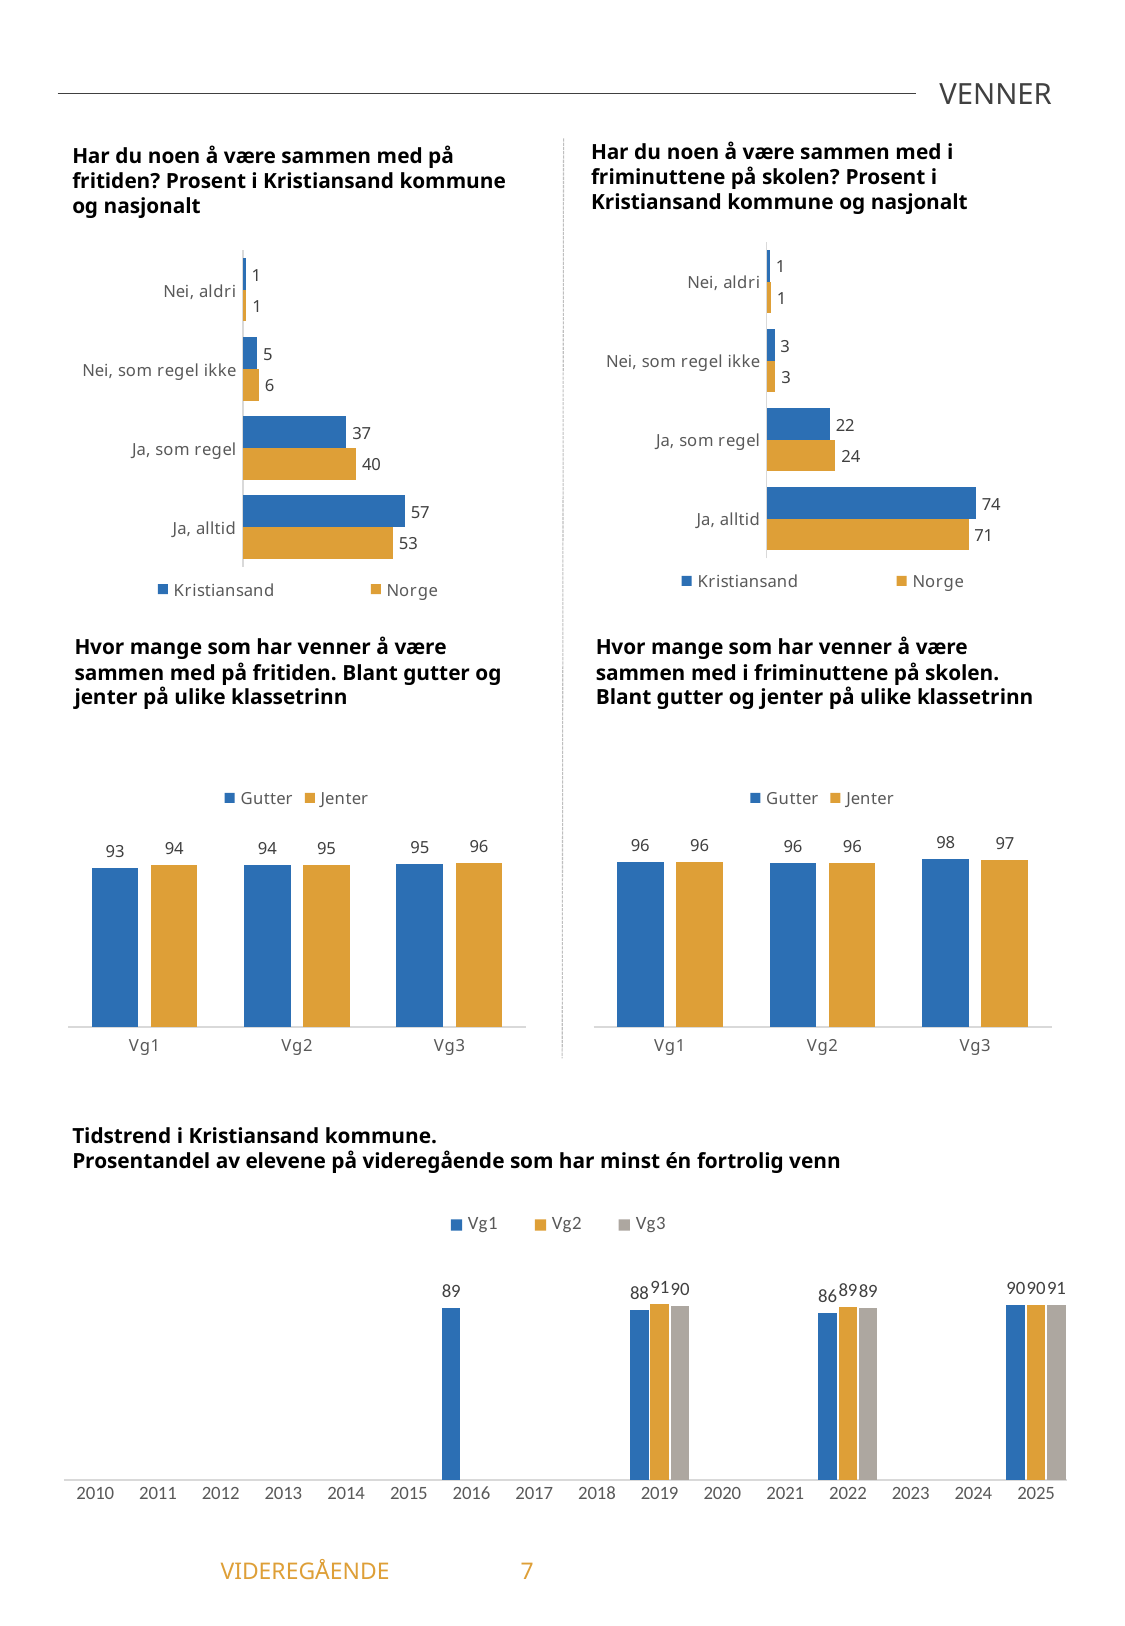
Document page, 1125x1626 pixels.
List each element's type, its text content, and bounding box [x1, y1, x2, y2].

chart [587, 219, 1057, 606]
text_box VIDEREGÅENDE 7 [49, 1549, 1125, 1592]
text_box Har du noen å være sammen med i friminuttene på skolen? Prosent i Kristiansand kommune og nasjonalt [576, 131, 1070, 221]
chart [583, 769, 1062, 1063]
chart [58, 769, 536, 1063]
text_box Har du noen å være sammen med på fritiden? Prosent i Kristiansand kommune og nasjonalt [57, 134, 530, 225]
chart [57, 1203, 1070, 1525]
chart [63, 227, 533, 614]
text_box VENNER [57, 68, 1067, 118]
text_box Tidstrend i Kristiansand kommune. Prosentandel av elevene på videregående som har minst én fortrolig venn [57, 1115, 1063, 1181]
text_box Hvor mange som har venner å være sammen med i friminuttene på skolen. Blant gutter og jenter på ulike klassetrinn [581, 626, 1075, 717]
text_box Hvor mange som har venner å være sammen med på fritiden. Blant gutter og jenter på ulike klassetrinn [59, 626, 537, 717]
